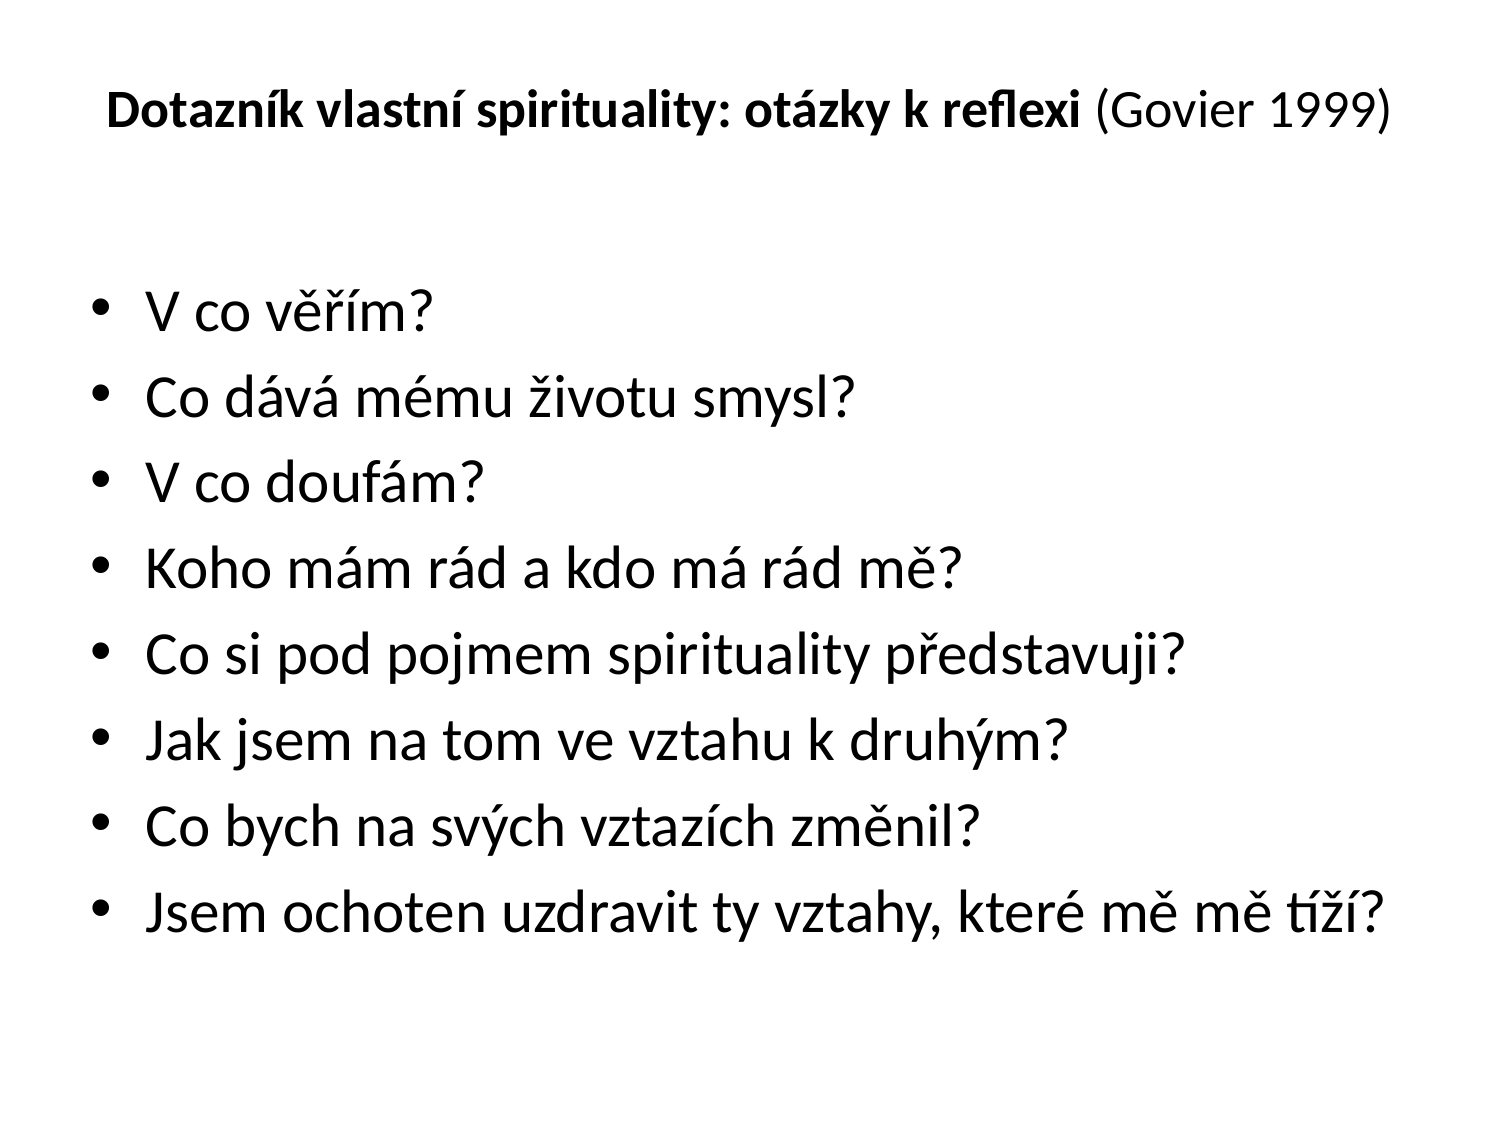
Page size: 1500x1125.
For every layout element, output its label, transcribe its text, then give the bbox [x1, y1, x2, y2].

title Dotazník vlastní spirituality: otázky k reflexi (Govier 1999) [75, 45, 1425, 233]
list V co věřím? Co dává mému životu smysl? V co doufám? Koho mám rád a kdo má rád mě? Co si pod pojmem spirituality představuji? Jak jsem na tom ve vztahu k druhým? Co bych na svých vztazích změnil? Jsem ochoten uzdravit ty vztahy, které mě mě tíží? [75, 262, 1425, 1005]
